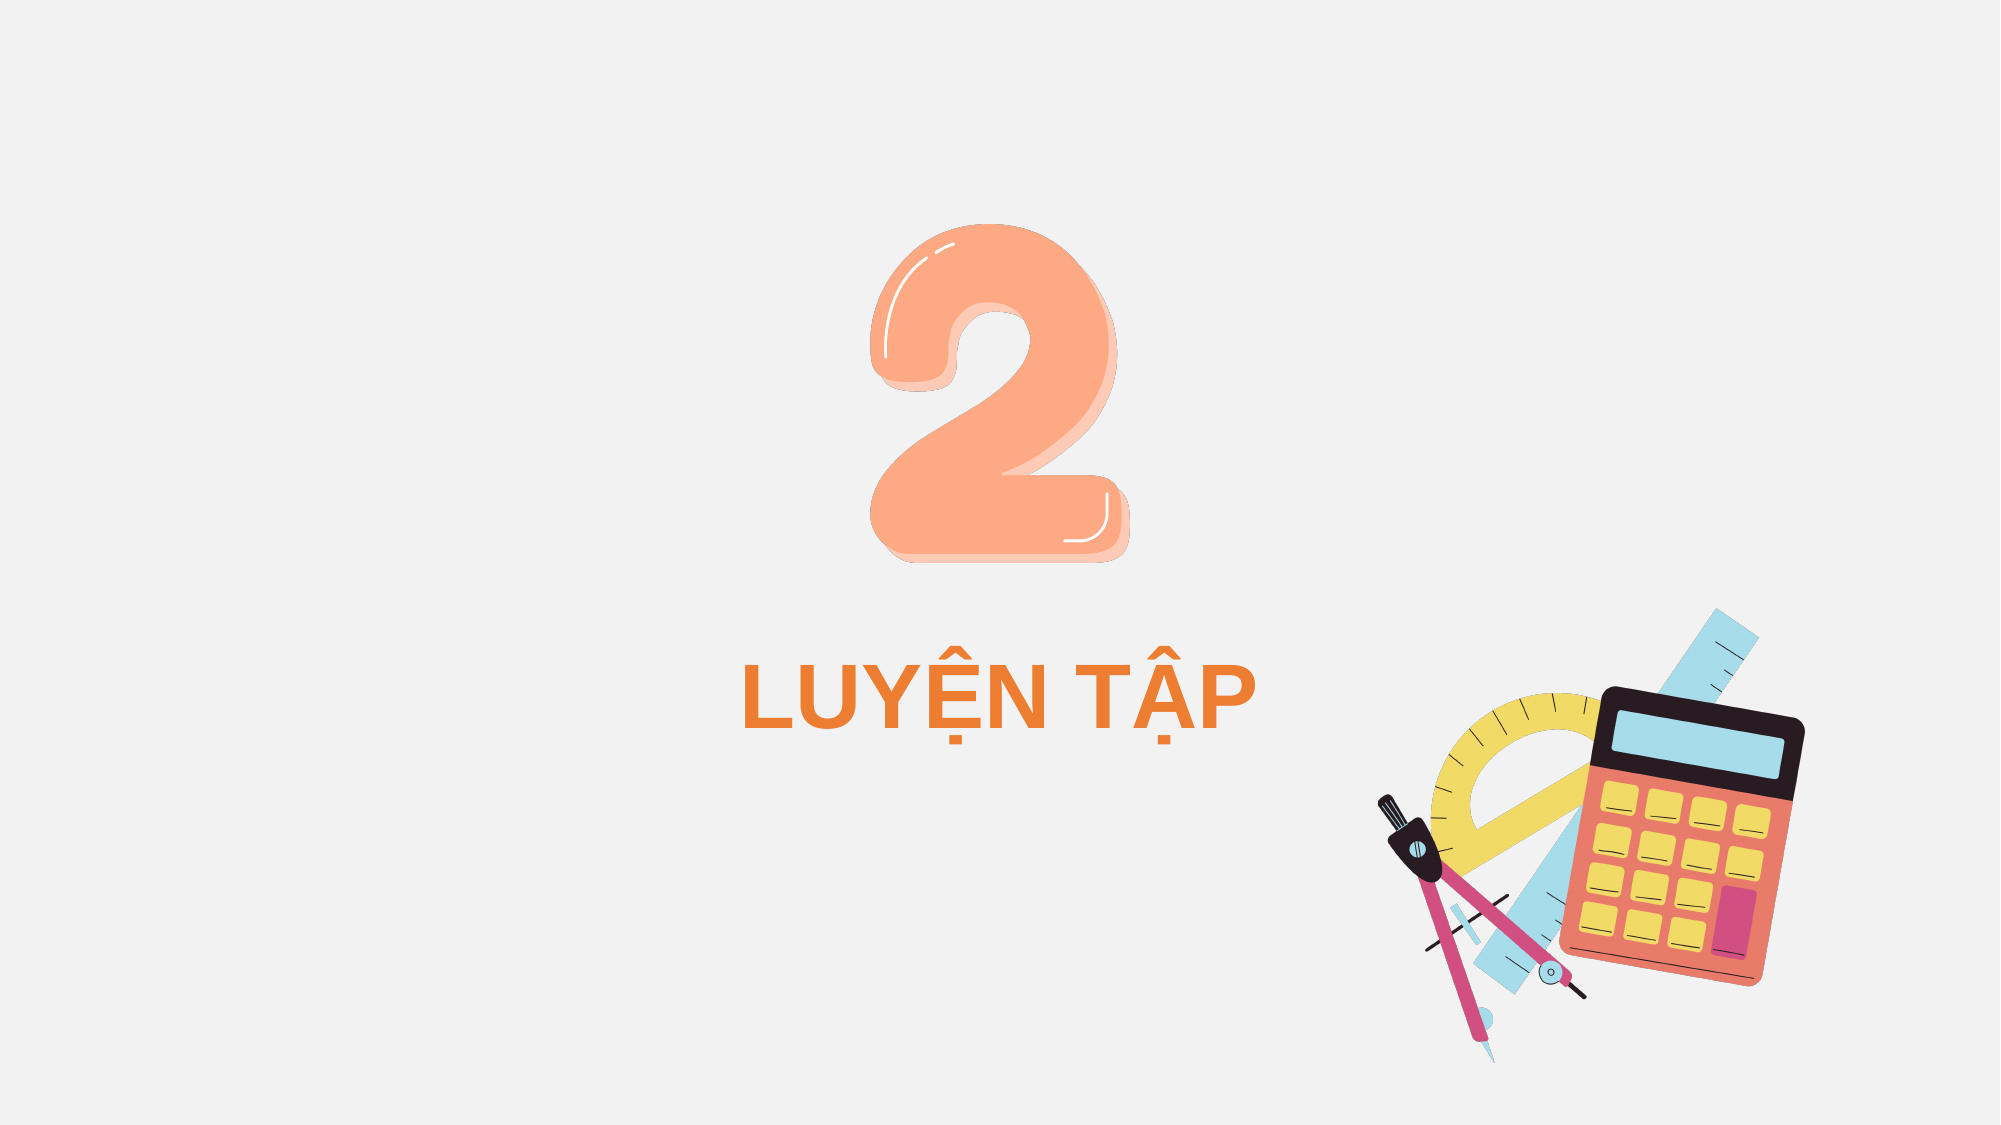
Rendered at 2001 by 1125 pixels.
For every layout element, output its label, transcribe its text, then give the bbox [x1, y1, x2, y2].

text_box [1377, 608, 1806, 1063]
picture [870, 224, 1130, 563]
text_box LUYỆN TẬP [725, 629, 1275, 755]
